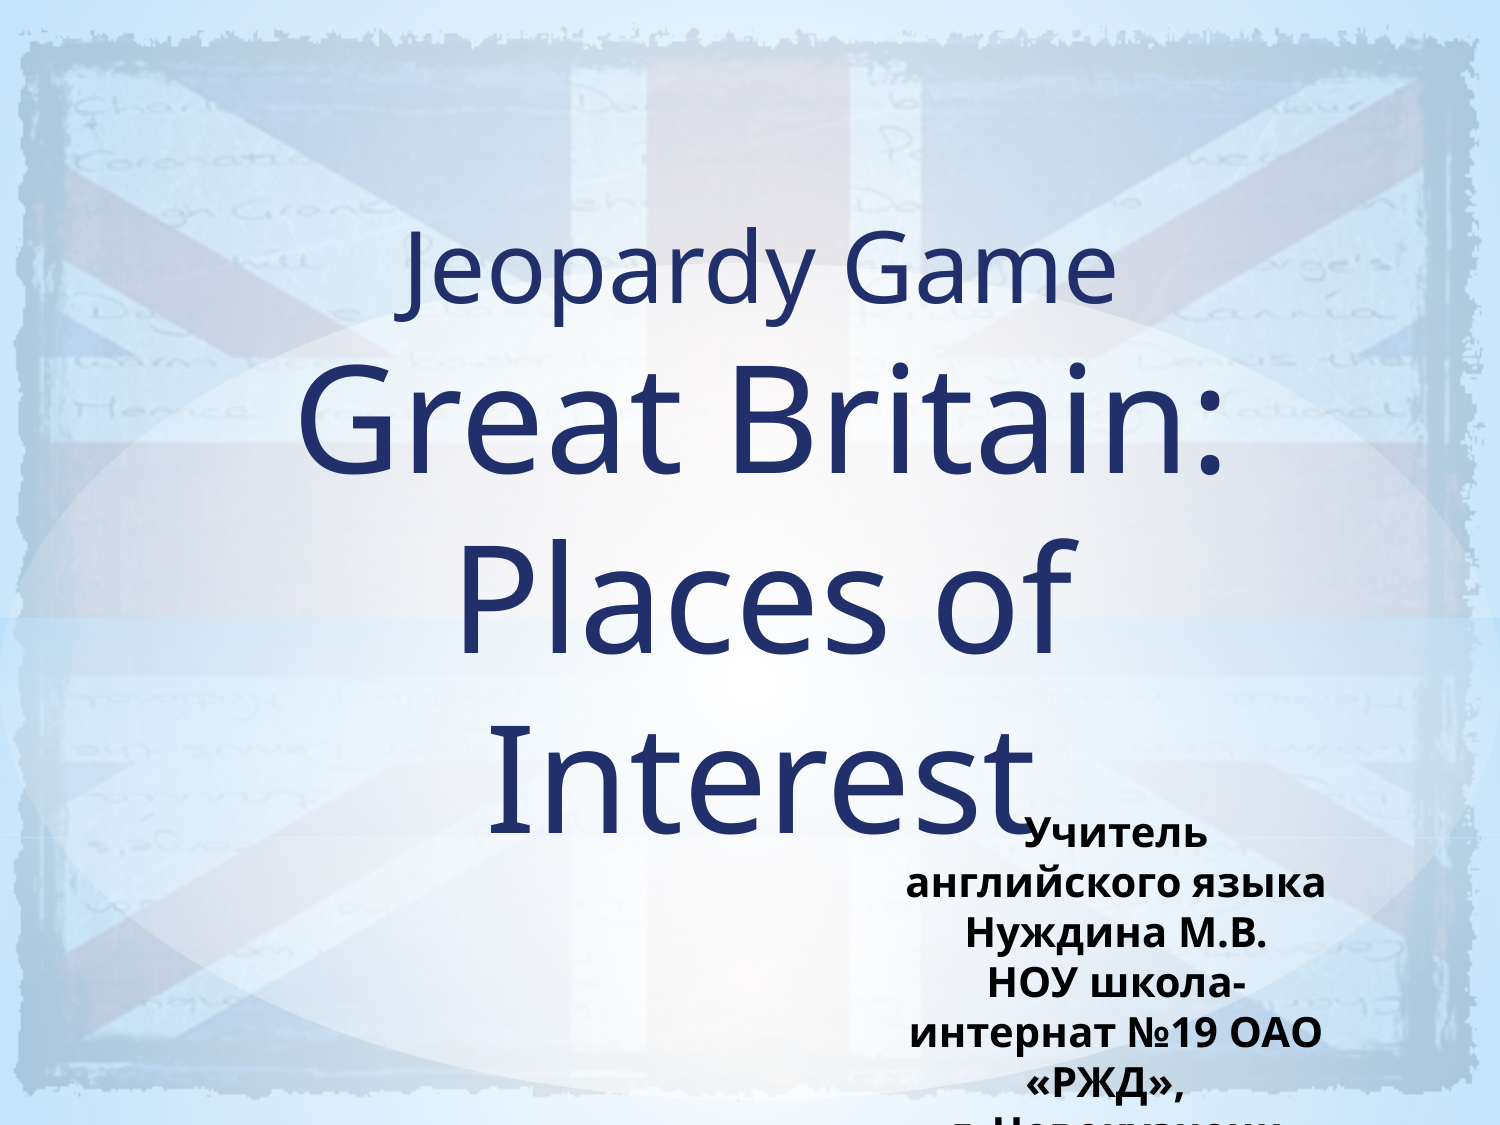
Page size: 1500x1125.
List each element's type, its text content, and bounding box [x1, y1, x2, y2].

text_box Учитель английского языка Нуждина М.В. НОУ школа-интернат №19 ОАО «РЖД», г. Новокузнецк [868, 798, 1365, 1125]
text_box Jeopardy Game Great Britain: Places of Interest [206, 196, 1317, 871]
